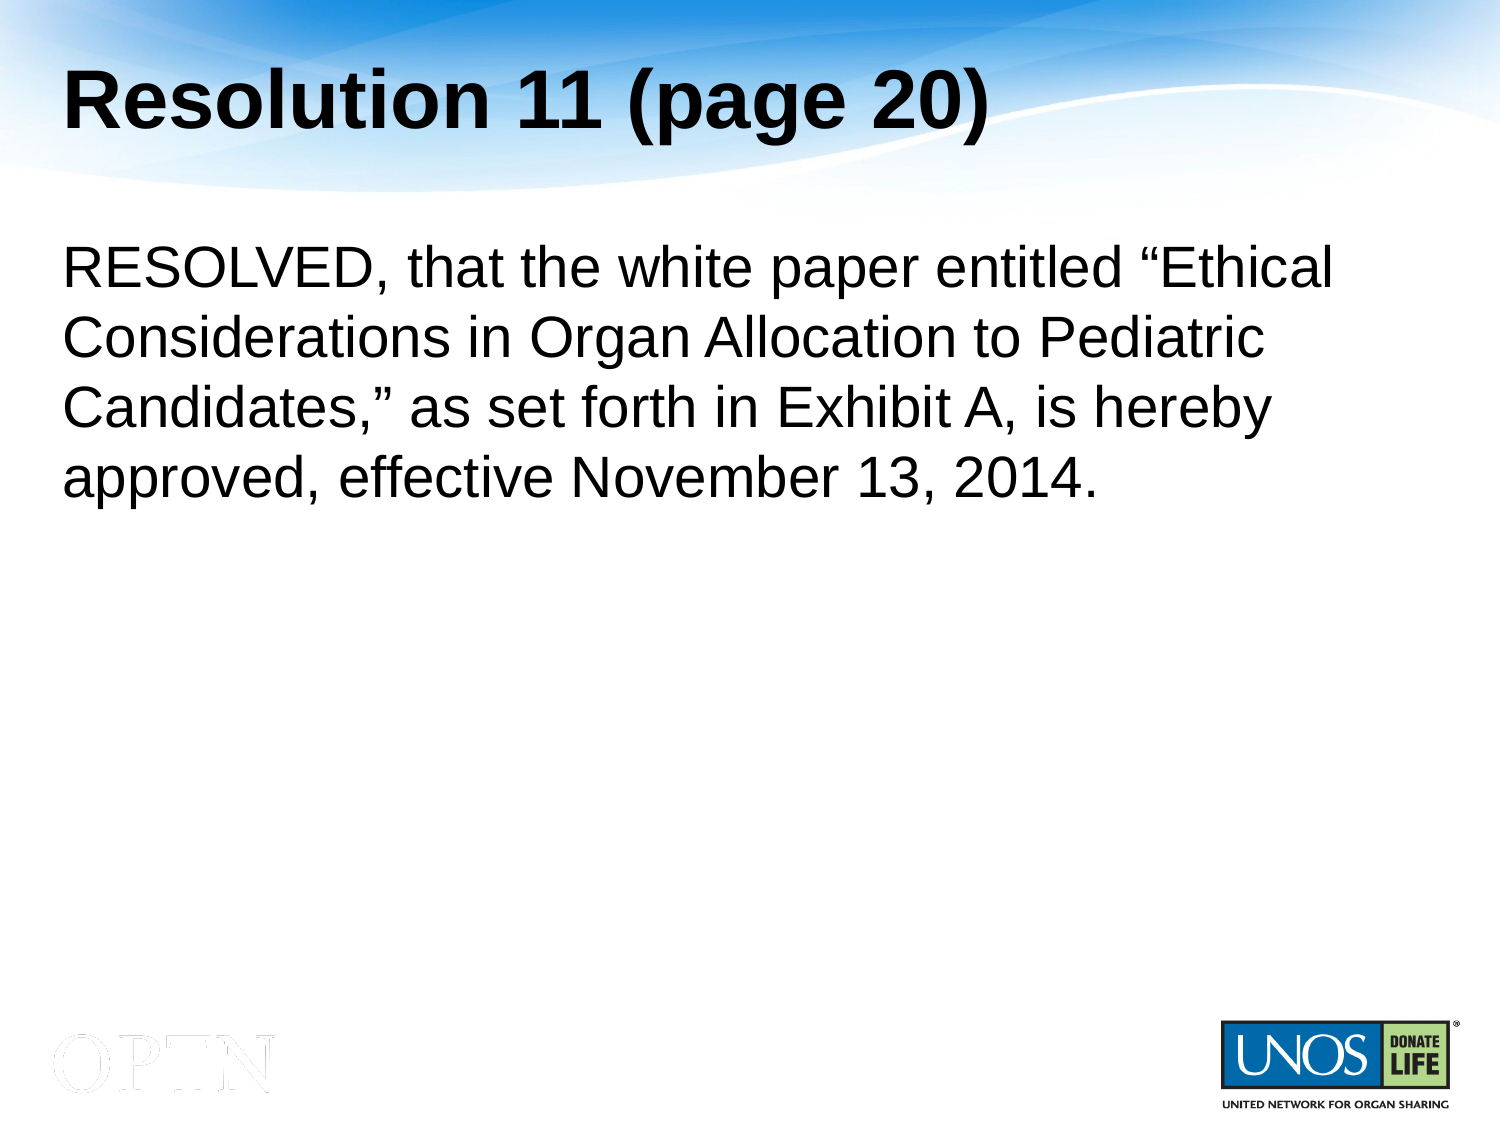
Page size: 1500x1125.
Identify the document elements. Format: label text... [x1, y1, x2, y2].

title Resolution 11 (page 20) [47, 25, 1482, 166]
list RESOLVED, that the white paper entitled “Ethical Considerations in Organ Allocation to Pediatric Candidates,” as set forth in Exhibit A, is hereby approved, effective November 13, 2014. [47, 221, 1450, 944]
picture [0, 0, 1500, 1125]
